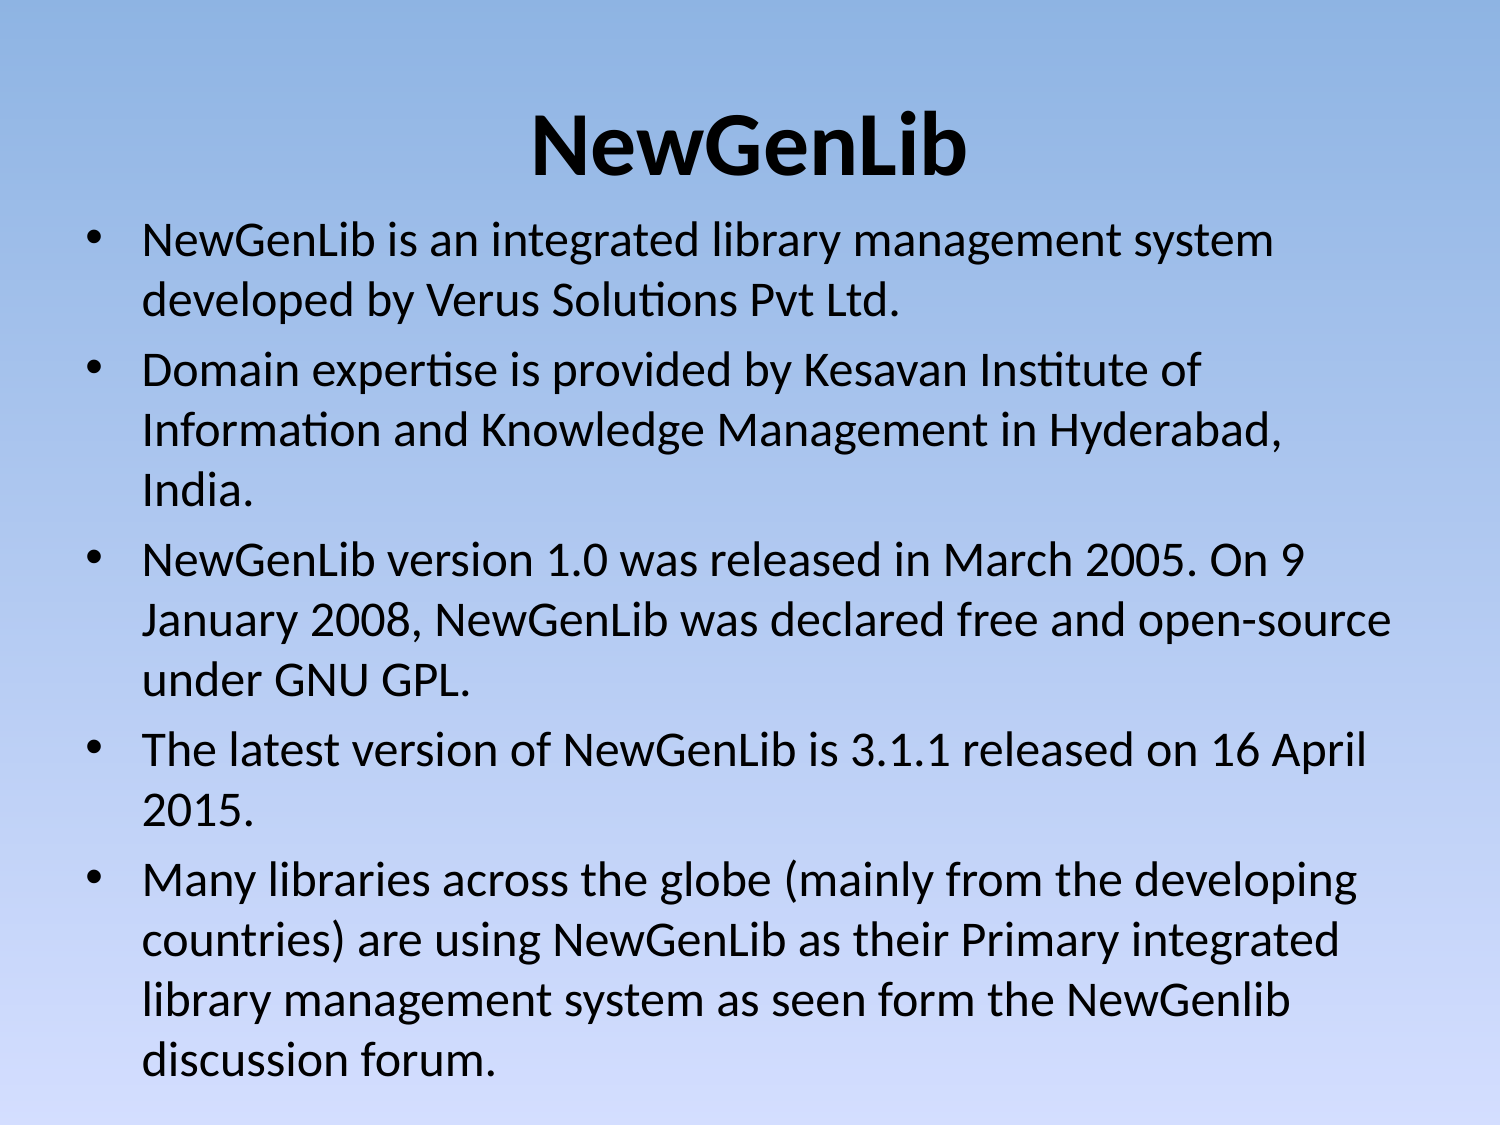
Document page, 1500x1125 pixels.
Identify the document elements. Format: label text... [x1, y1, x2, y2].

title NewGenLib [75, 45, 1425, 233]
list NewGenLib is an integrated library management system developed by Verus Solutions Pvt Ltd. Domain expertise is provided by Kesavan Institute of Information and Knowledge Management in Hyderabad, India. NewGenLib version 1.0 was released in March 2005. On 9 January 2008, NewGenLib was declared free and open-source under GNU GPL. The latest version of NewGenLib is 3.1.1 released on 16 April 2015. Many libraries across the globe (mainly from the developing countries) are using NewGenLib as their Primary integrated library management system as seen form the NewGenlib discussion forum. [70, 199, 1421, 942]
